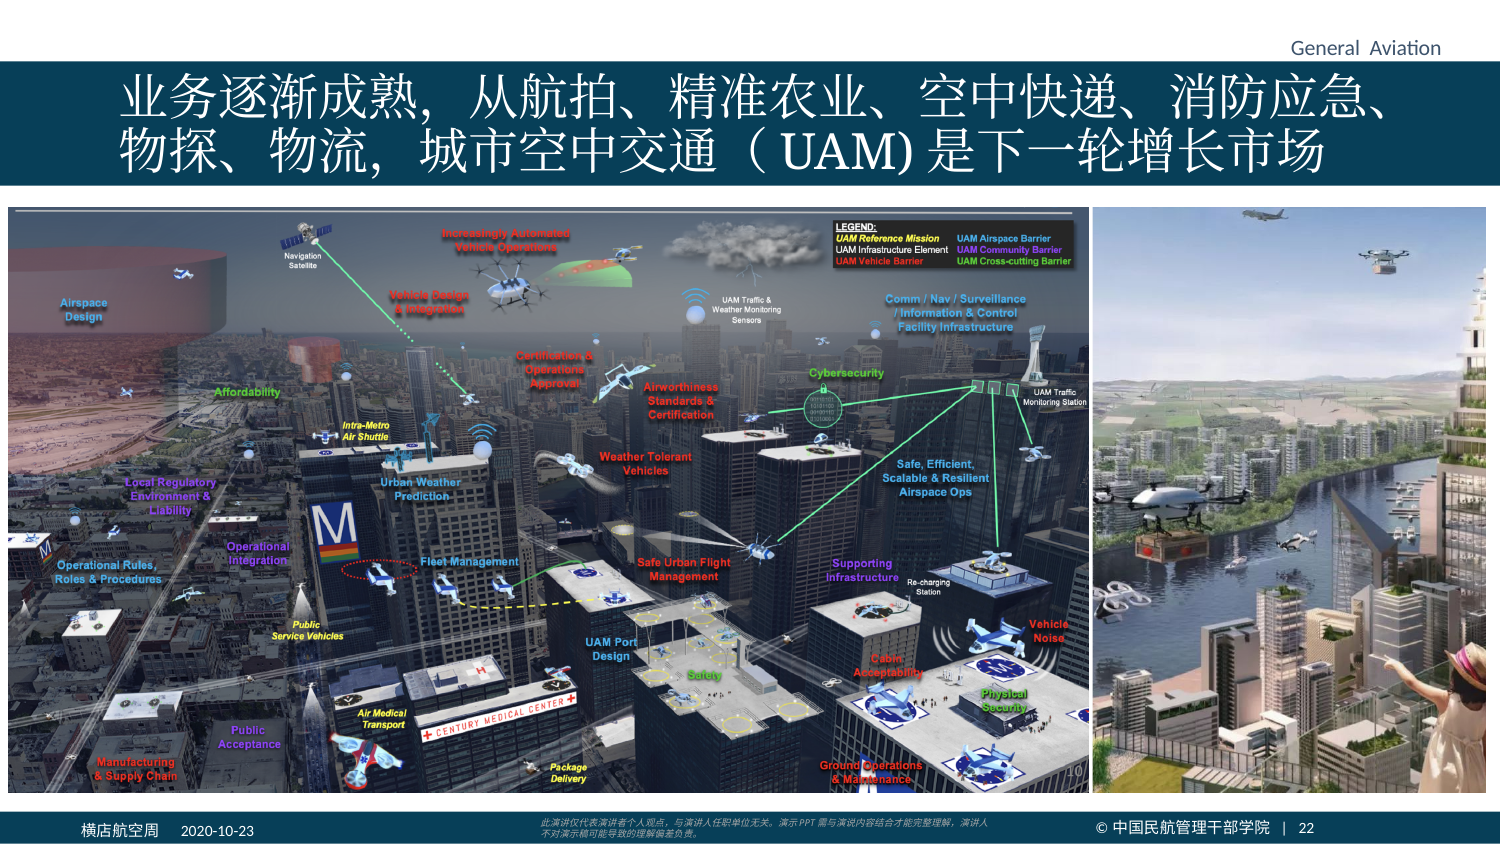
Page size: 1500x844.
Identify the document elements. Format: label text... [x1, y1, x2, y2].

picture [1225, 826, 1232, 833]
title 业务逐渐成熟，从航拍、精准农业、空中快递、消防应急、物探、物流，城市空中交通（UAM)是下一轮增长市场 [103, 44, 1397, 208]
picture [1092, 207, 1486, 794]
picture [8, 207, 1089, 794]
